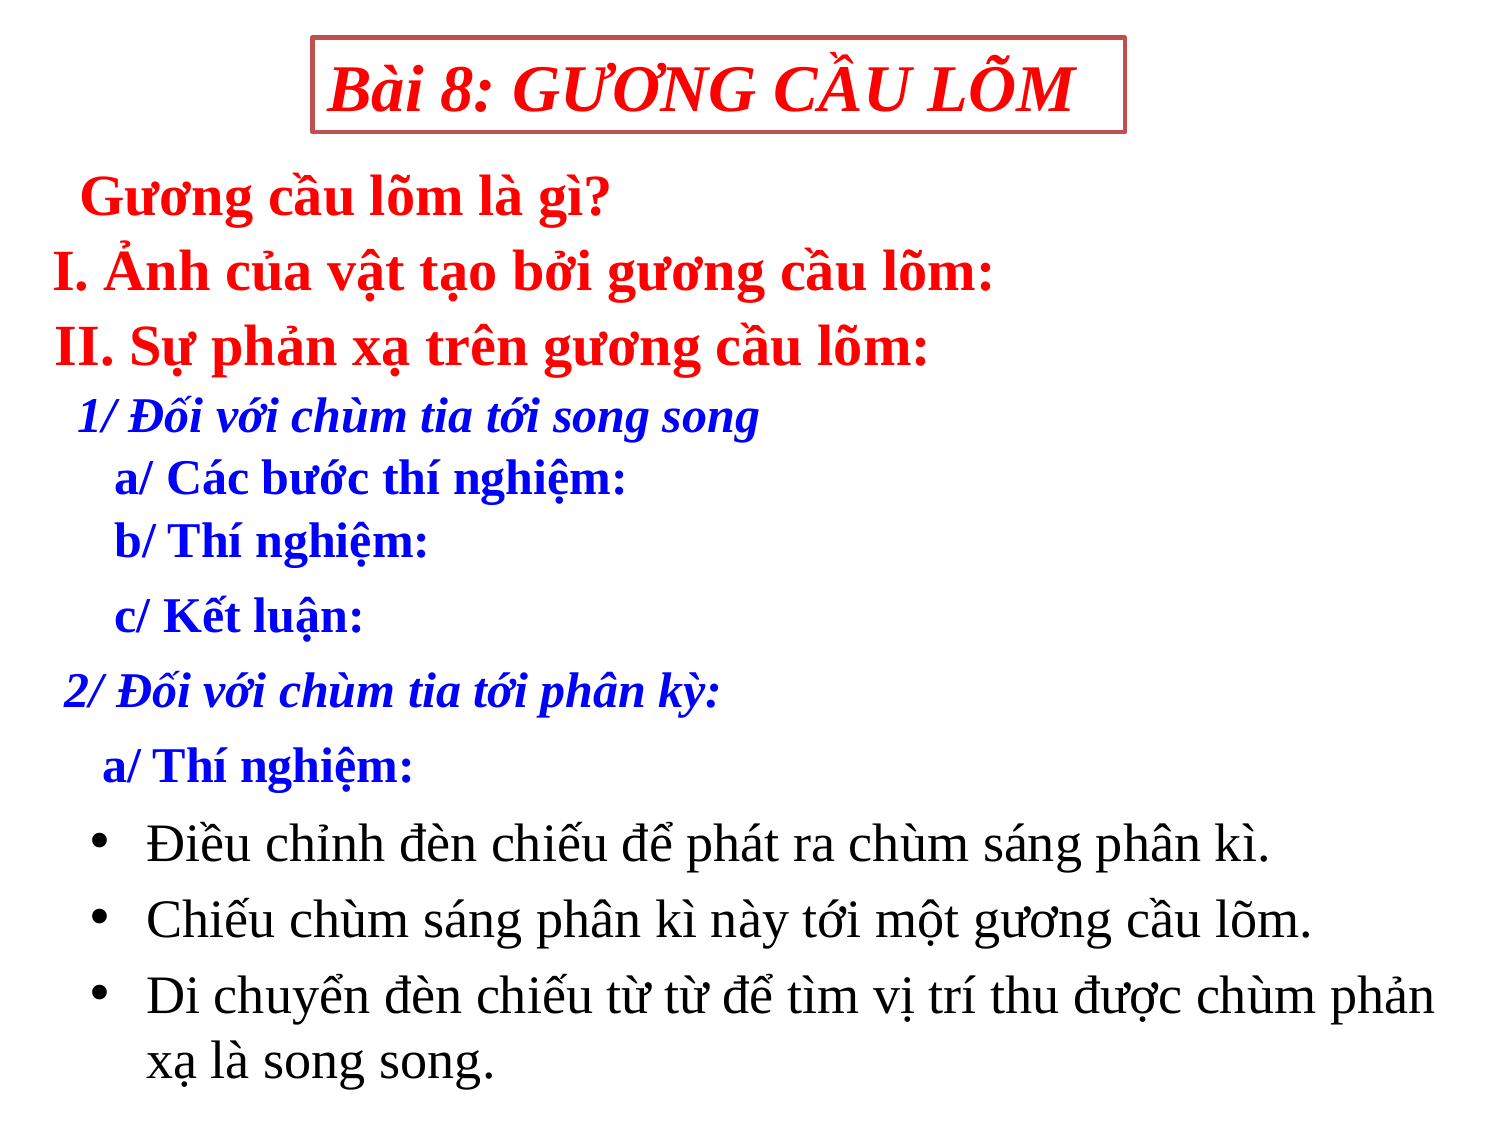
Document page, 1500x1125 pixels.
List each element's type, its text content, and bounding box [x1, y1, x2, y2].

text_box II. Sự phản xạ trên gương cầu lõm: [40, 299, 1191, 385]
text_box I. Ảnh của vật tạo bởi gương cầu lõm: [37, 224, 1188, 310]
text_box 2/ Đối với chùm tia tới phân kỳ: [50, 649, 850, 725]
text_box c/ Kết luận: [99, 574, 500, 649]
text_box Bài 8: GƯƠNG CẦU LÕM [310, 35, 1127, 134]
text_box Gương cầu lõm là gì? [50, 149, 988, 224]
text_box b/ Thí nghiệm: [99, 499, 500, 574]
text_box a/ Các bước thí nghiệm: [99, 450, 763, 513]
text_box 1/ Đối với chùm tia tới song song [62, 374, 1000, 450]
list Điều chỉnh đèn chiếu để phát ra chùm sáng phân kì. Chiếu chùm sáng phân kì này tới một gương cầu lõm. Di chuyển đèn chiếu từ từ để tìm vị trí thu được chùm phản xạ là song song. [75, 800, 1500, 1125]
text_box a/ Thí nghiệm: [87, 724, 488, 800]
